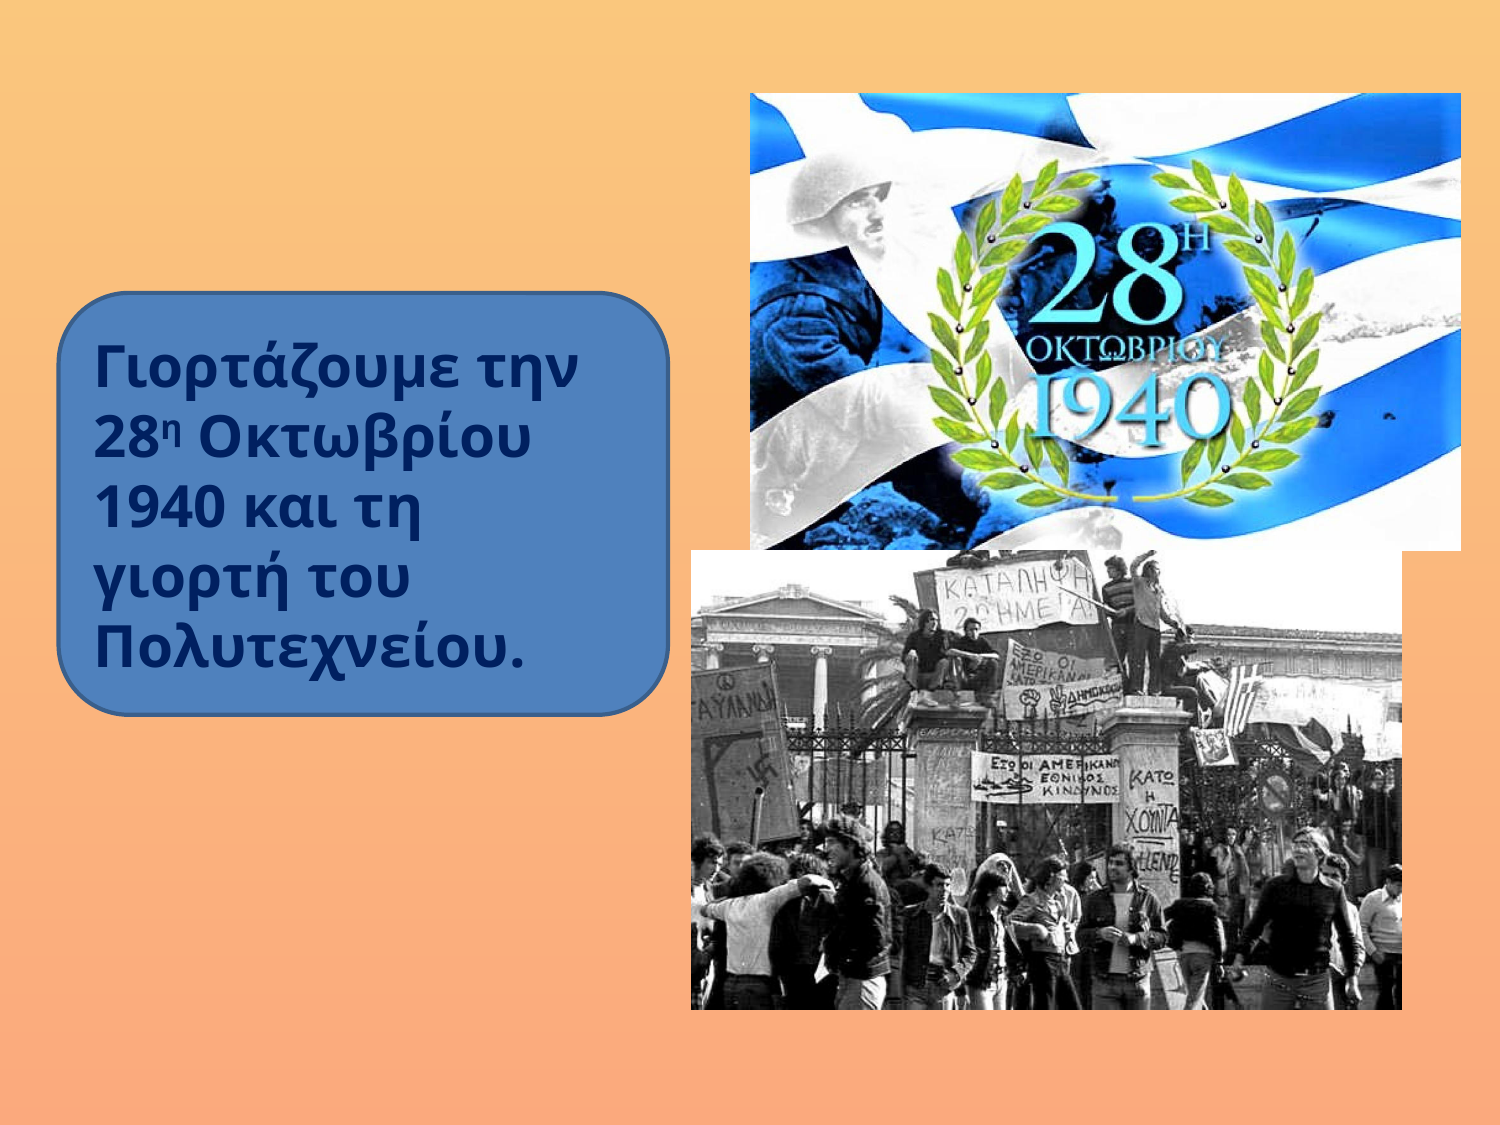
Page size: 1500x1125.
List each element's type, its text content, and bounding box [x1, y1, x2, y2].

picture [691, 93, 1462, 1010]
text_box Γιορτάζουμε την 28η Οκτωβρίου 1940 και τη γιορτή του Πολυτεχνείου. [56, 290, 671, 717]
